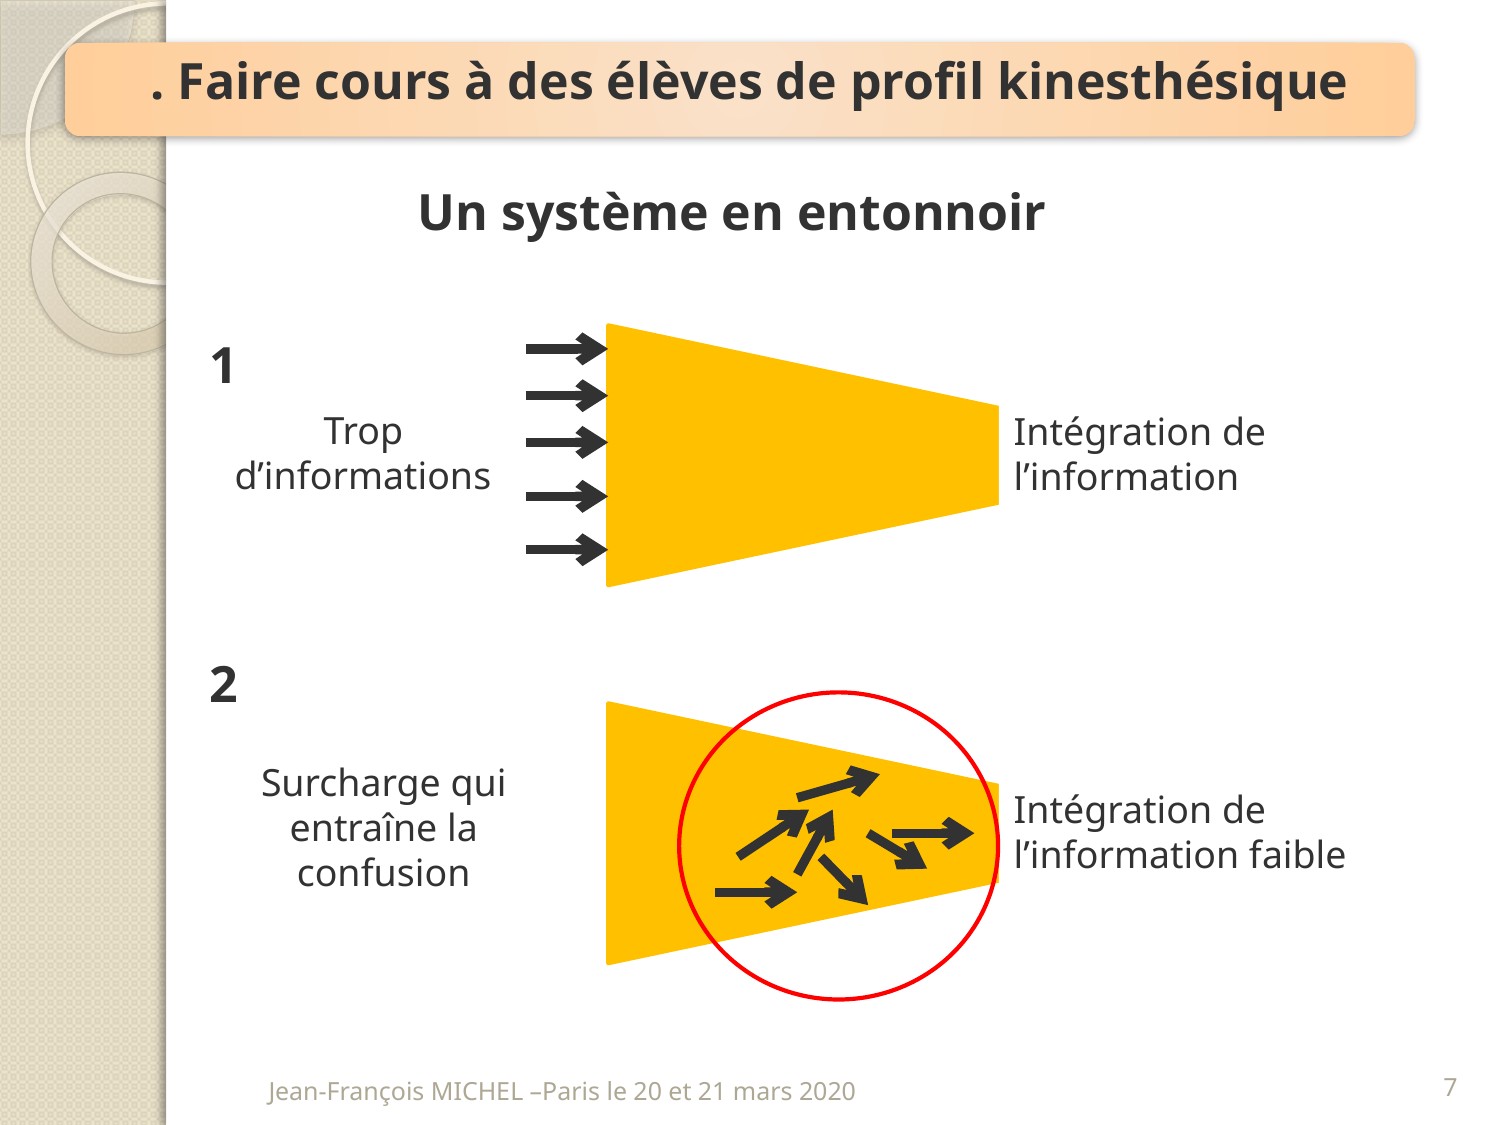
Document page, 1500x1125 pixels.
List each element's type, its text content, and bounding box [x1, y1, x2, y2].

footer Jean-François MICHEL –Paris le 20 et 21 mars 2020 [253, 1034, 1413, 1113]
text_box Surcharge qui entraîne la confusion [194, 751, 573, 902]
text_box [607, 692, 1436, 1000]
text_box 1 [194, 326, 290, 401]
slide_number 7 [1413, 1034, 1488, 1113]
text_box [64, 42, 1416, 137]
text_box Un système en entonnoir [265, 172, 1199, 248]
text_box Trop d’informations [212, 399, 514, 505]
text_box 2 [194, 645, 290, 720]
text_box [525, 325, 1341, 586]
